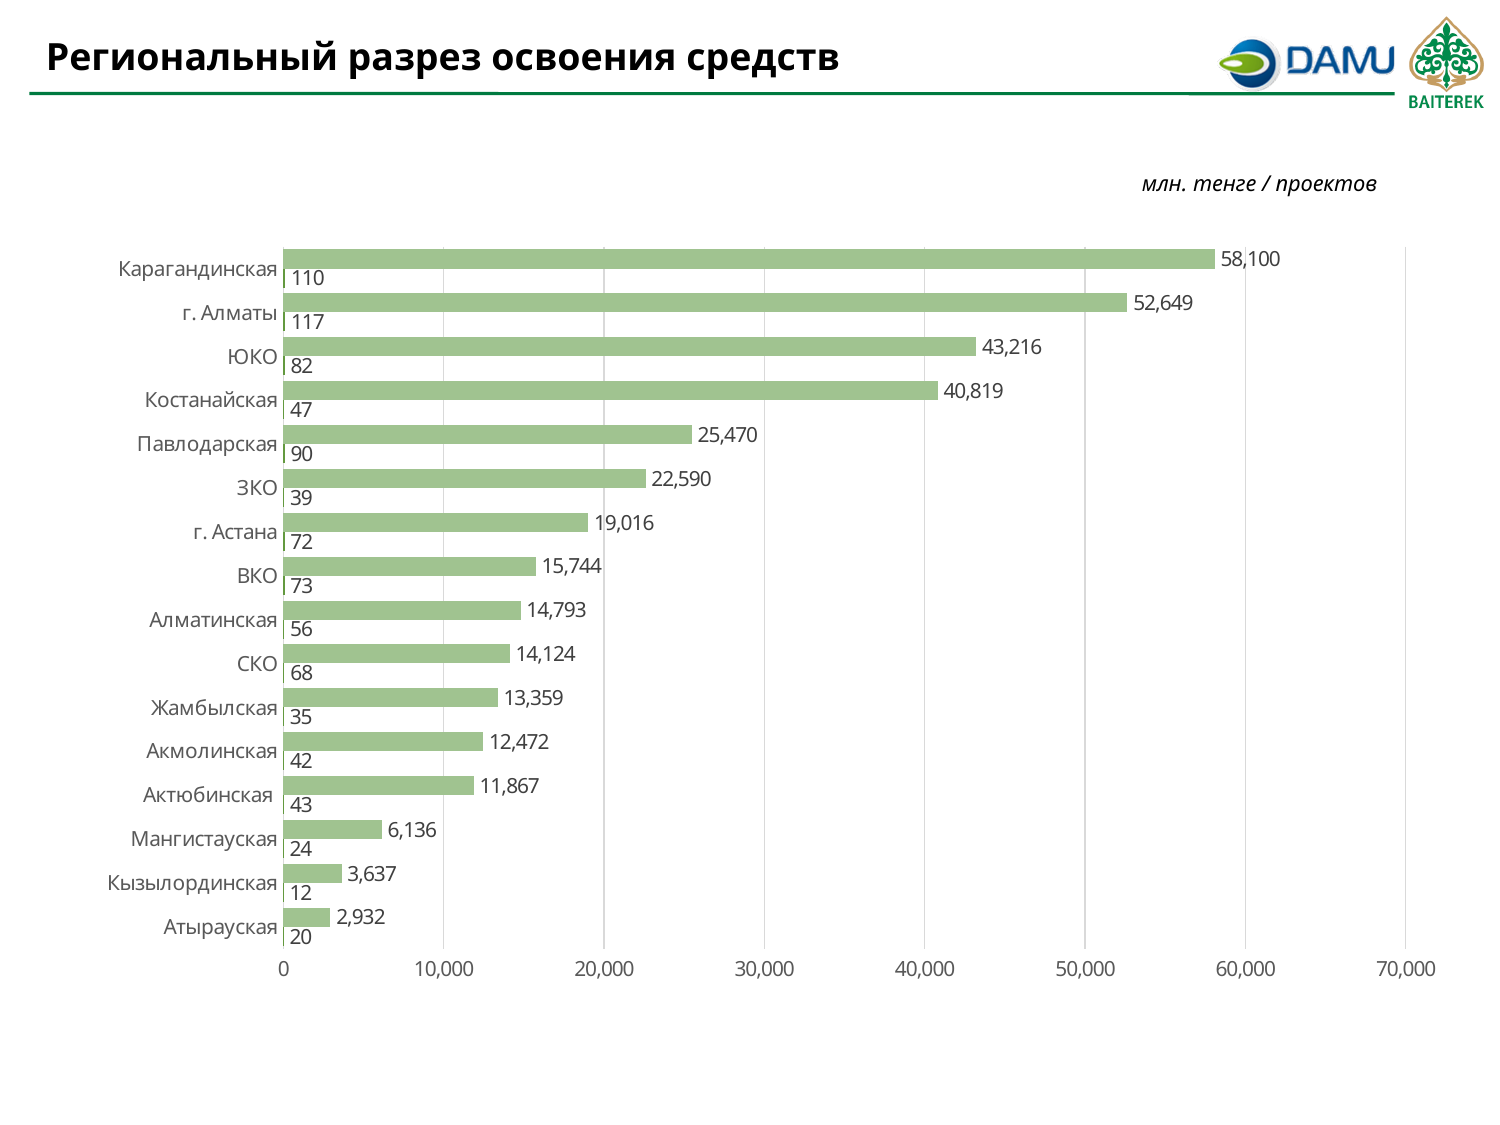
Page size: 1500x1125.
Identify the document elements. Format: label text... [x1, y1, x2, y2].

picture [1217, 36, 1395, 92]
title Региональный разрез освоения средств [30, 23, 1381, 93]
picture [1401, 13, 1491, 114]
chart [76, 204, 1472, 1032]
text_box млн. тенге / проектов [1127, 162, 1393, 204]
